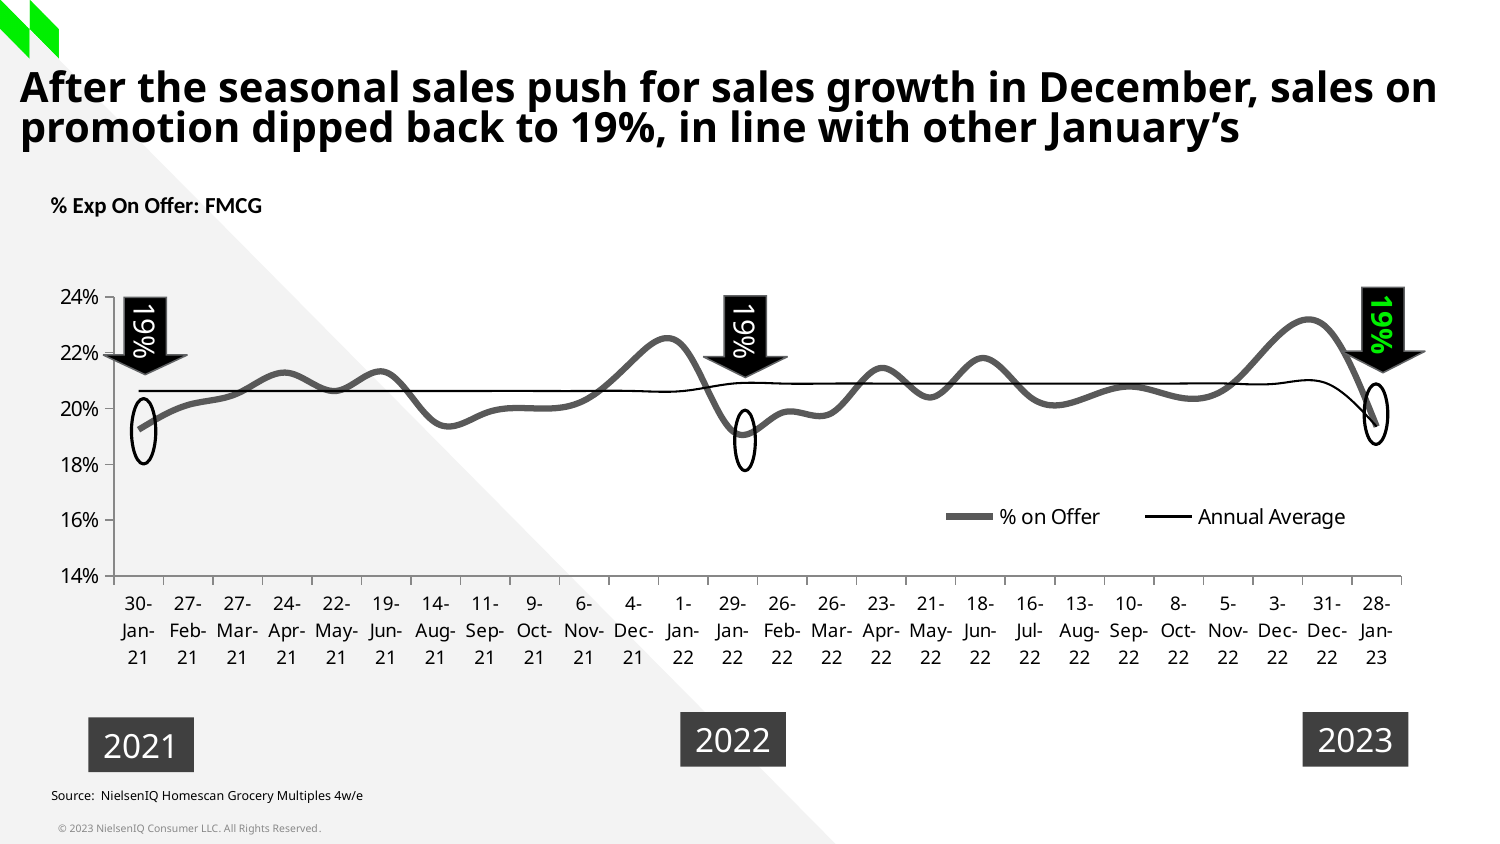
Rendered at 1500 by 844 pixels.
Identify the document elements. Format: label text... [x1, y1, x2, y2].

chart [43, 282, 1462, 771]
picture [0, 0, 59, 59]
title After the seasonal sales push for sales growth in December, sales on promotion dipped back to 19%, in line with other January’s [19, 55, 1500, 160]
list Source: NielsenIQ Homescan Grocery Multiples 4w/e [32, 772, 783, 844]
text_box % Exp On Offer: FMCG [35, 183, 278, 226]
